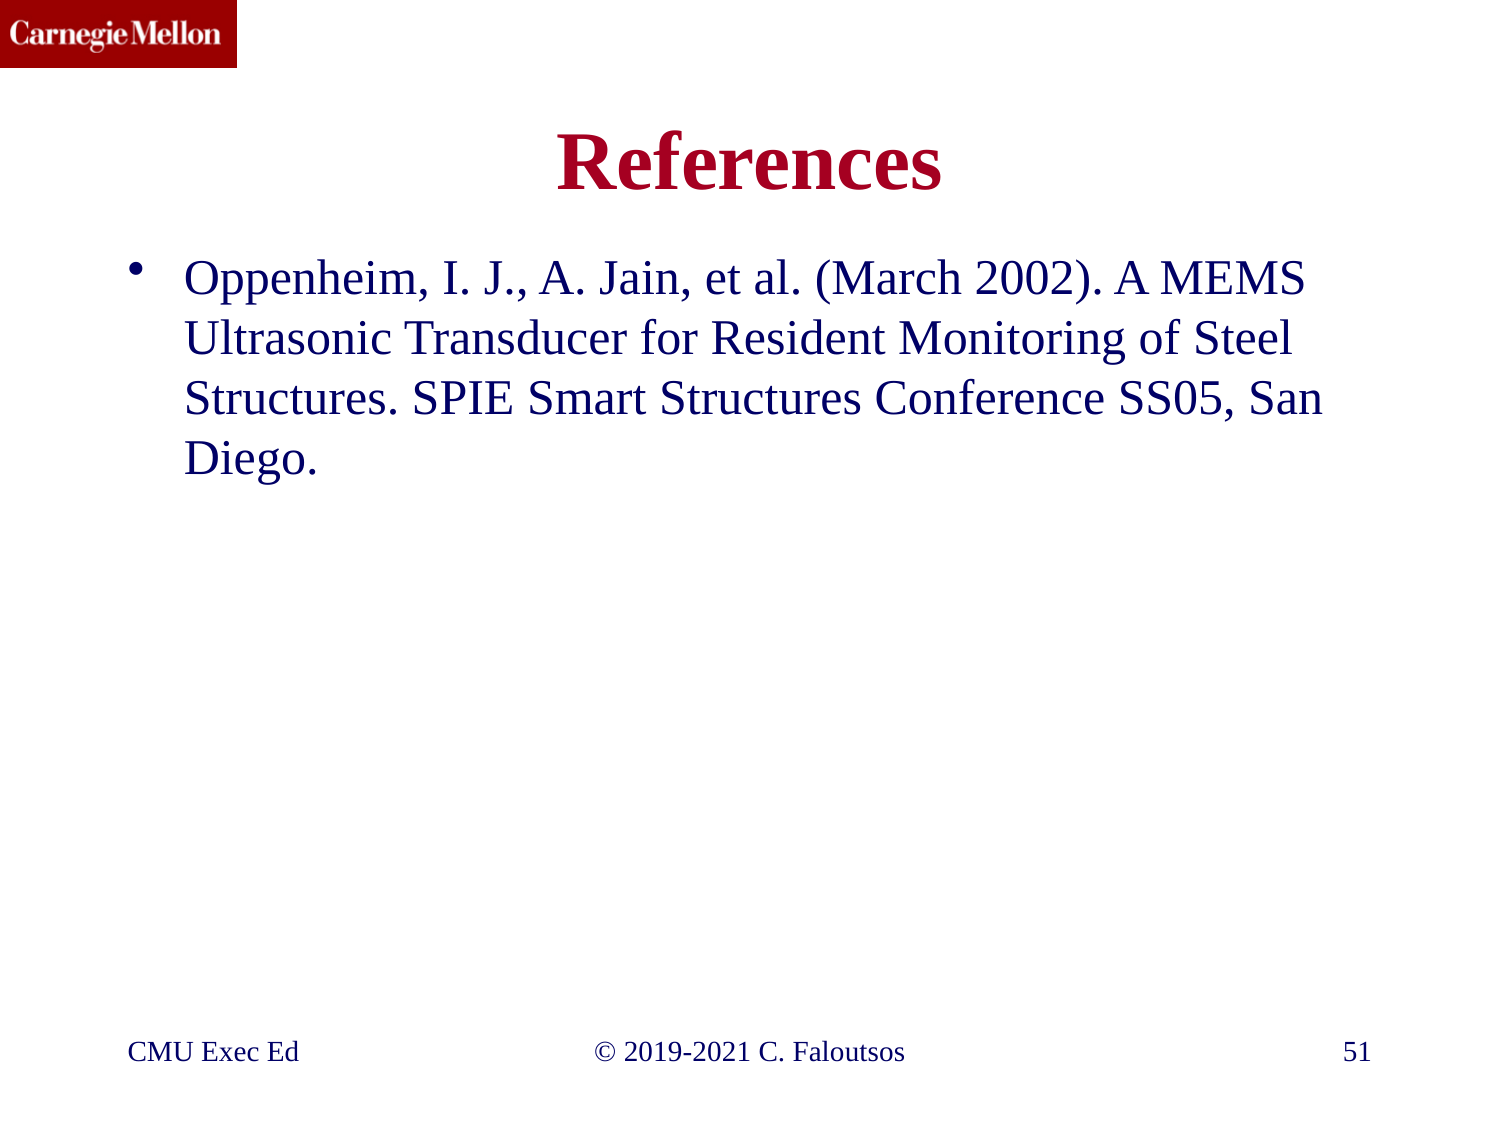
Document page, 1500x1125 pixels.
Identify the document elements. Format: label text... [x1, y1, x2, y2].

title References [112, 99, 1388, 213]
slide_number CMU Exec Ed [112, 1024, 426, 1101]
footer ©️ 2019-2021 C. Faloutsos [512, 1024, 988, 1101]
picture [0, 0, 237, 68]
list Oppenheim, I. J., A. Jain, et al. (March 2002). A MEMS Ultrasonic Transducer for Resident Monitoring of Steel Structures. SPIE Smart Structures Conference SS05, San Diego. [112, 237, 1388, 1001]
slide_number 51 [1074, 1024, 1388, 1101]
